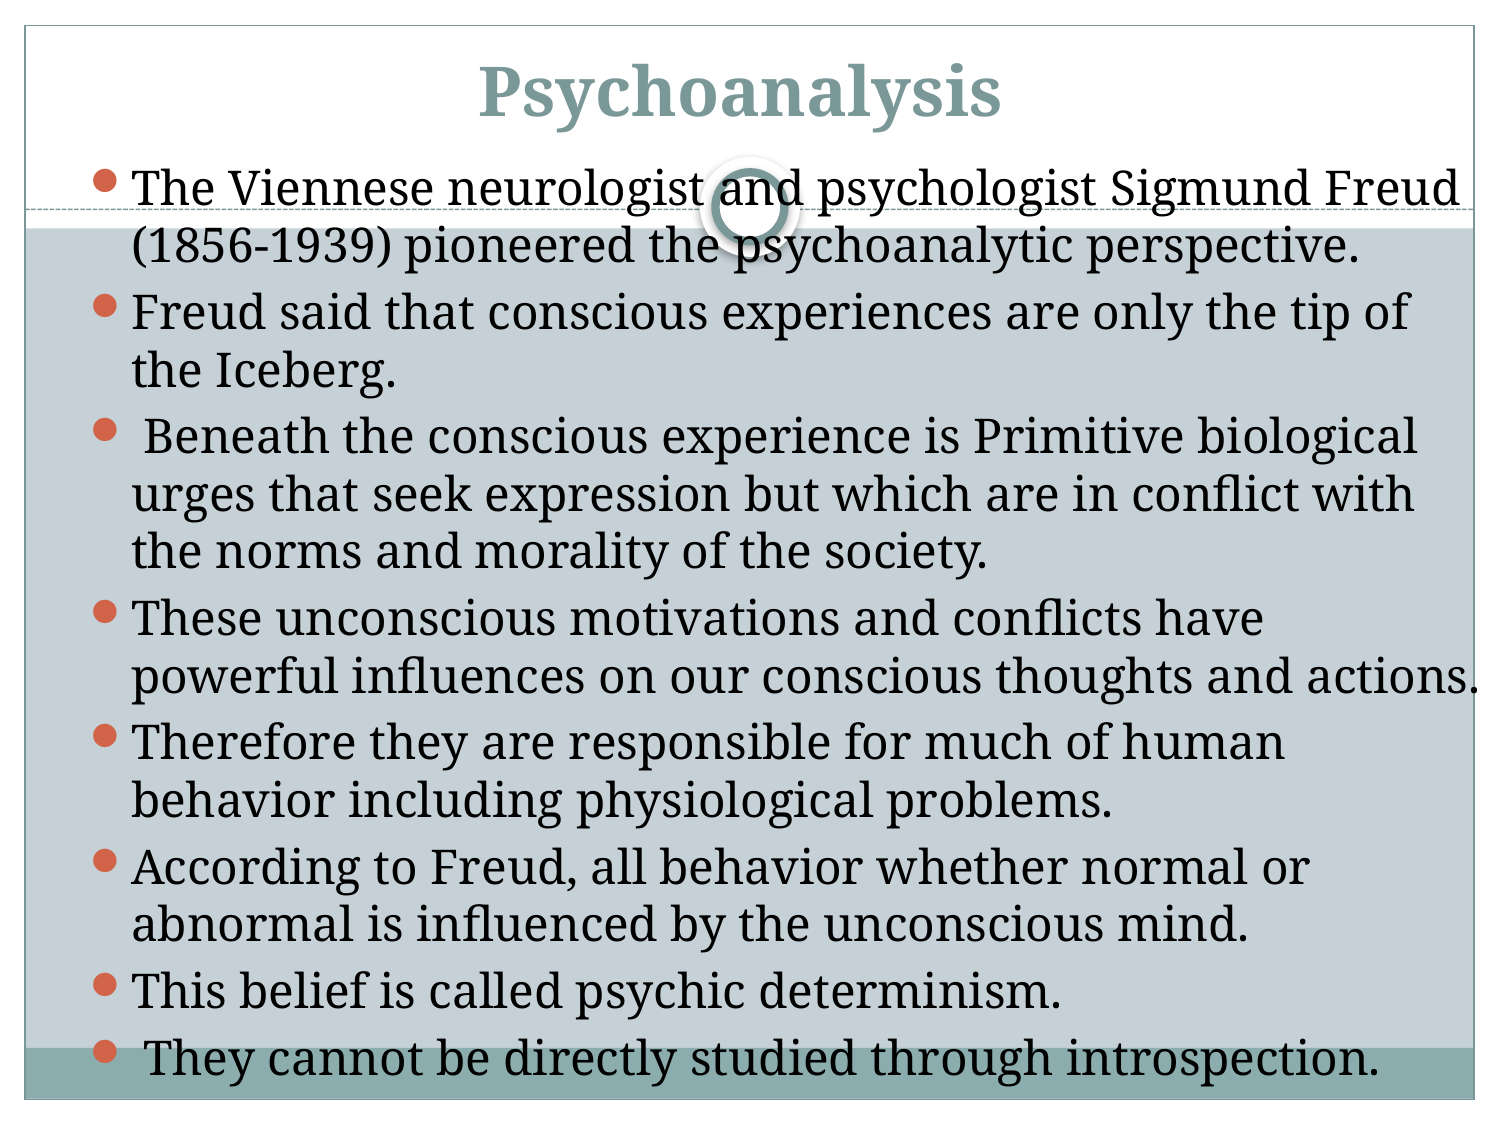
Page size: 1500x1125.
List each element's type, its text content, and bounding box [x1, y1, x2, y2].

title Psychoanalysis [75, 0, 1425, 138]
list The Viennese neurologist and psychologist Sigmund Freud (1856-1939) pioneered the psychoanalytic perspective.  Freud said that conscious experiences are only the tip of the Iceberg. Beneath the conscious experience is Primitive biological urges that seek expression but which are in conflict with the norms and morality of the society.  These unconscious motivations and conflicts have powerful influences on our conscious thoughts and actions. Therefore they are responsible for much of human behavior including physiological problems. According to Freud, all behavior whether normal or abnormal is influenced by the unconscious mind. This belief is called psychic determinism.  They cannot be directly studied through introspection. [75, 149, 1500, 1125]
